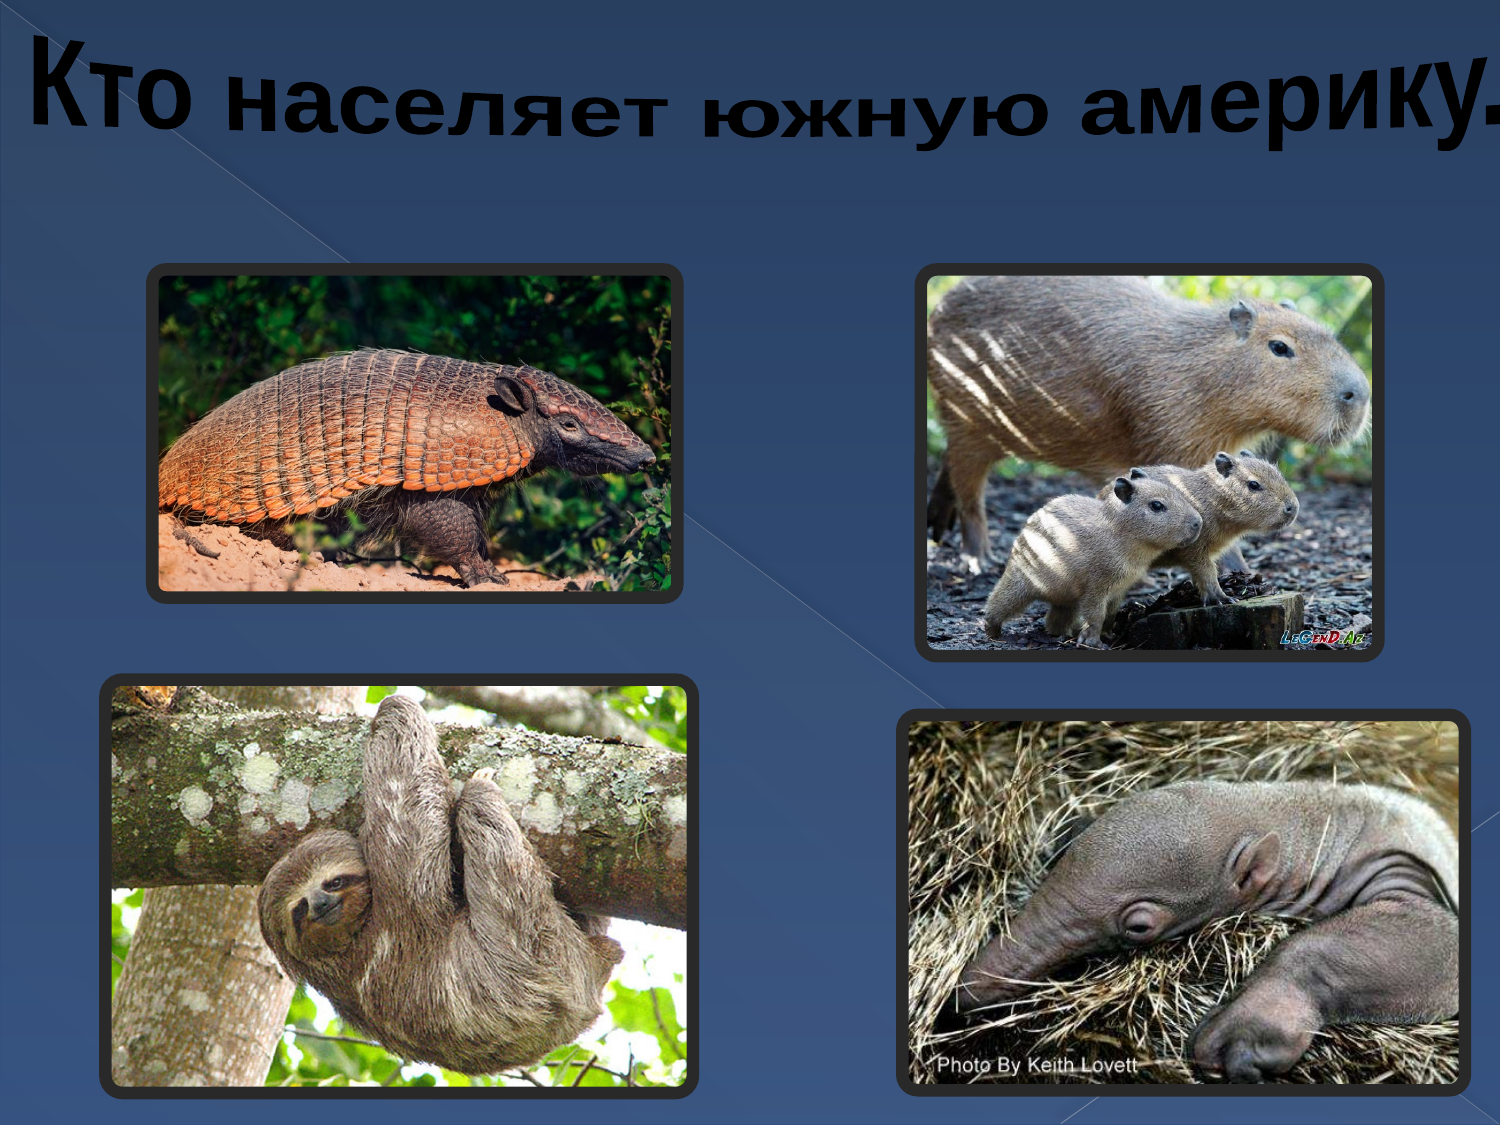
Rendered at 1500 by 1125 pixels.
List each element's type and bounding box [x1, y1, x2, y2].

list [902, 714, 1466, 1091]
picture [152, 269, 678, 598]
picture [105, 679, 694, 1094]
picture [920, 269, 1379, 657]
